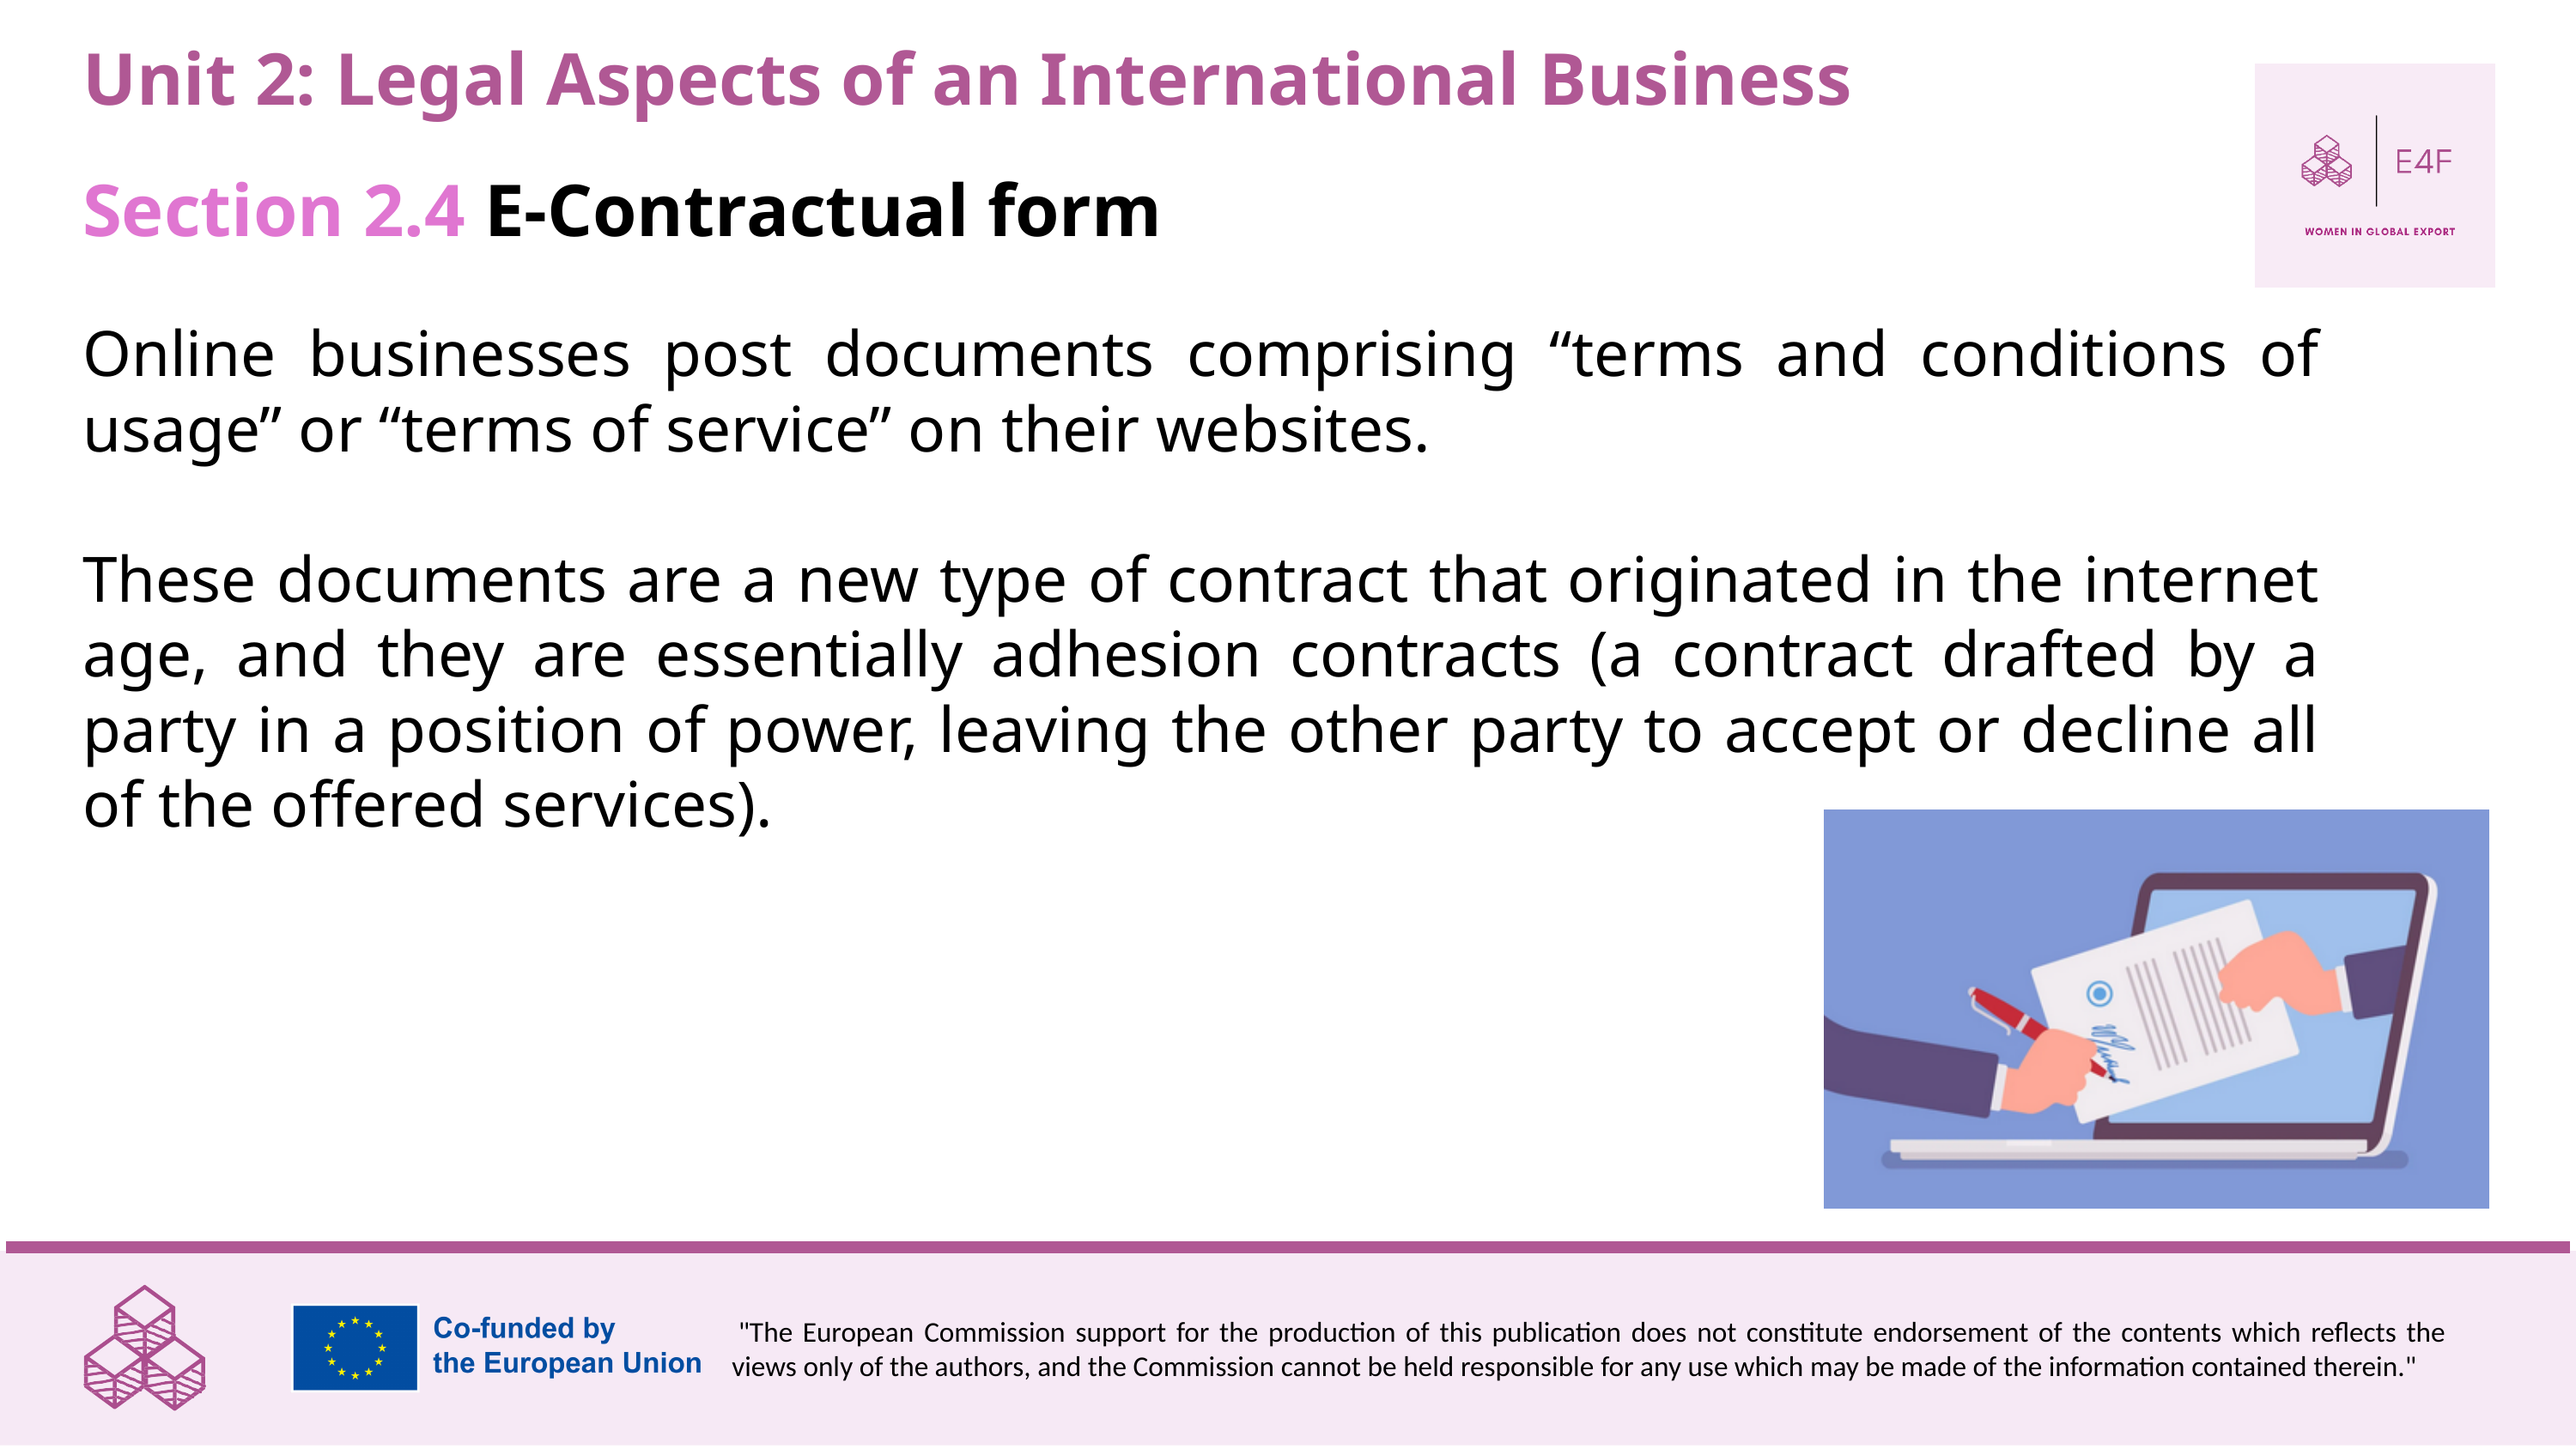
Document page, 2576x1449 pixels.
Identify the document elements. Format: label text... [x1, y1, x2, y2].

picture [161, 1341, 176, 1351]
text_box Online businesses post documents comprising “terms and conditions of usage” or “terms of service” on their websites. These documents are a new type of contract that originated in the internet age, and they are essentially adhesion contracts (a contract drafted by a party in a position of power, leaving the other party to accept or decline all of the offered services). [70, 307, 2334, 846]
text_box Unit 2: Legal Aspects of an International Business [70, 27, 2082, 126]
picture [2254, 64, 2495, 288]
picture [113, 1315, 176, 1351]
picture [83, 1364, 206, 1403]
text_box Section 2.4 E-Contractual form [70, 159, 2383, 258]
picture [1824, 809, 2489, 1209]
picture [288, 1300, 732, 1396]
